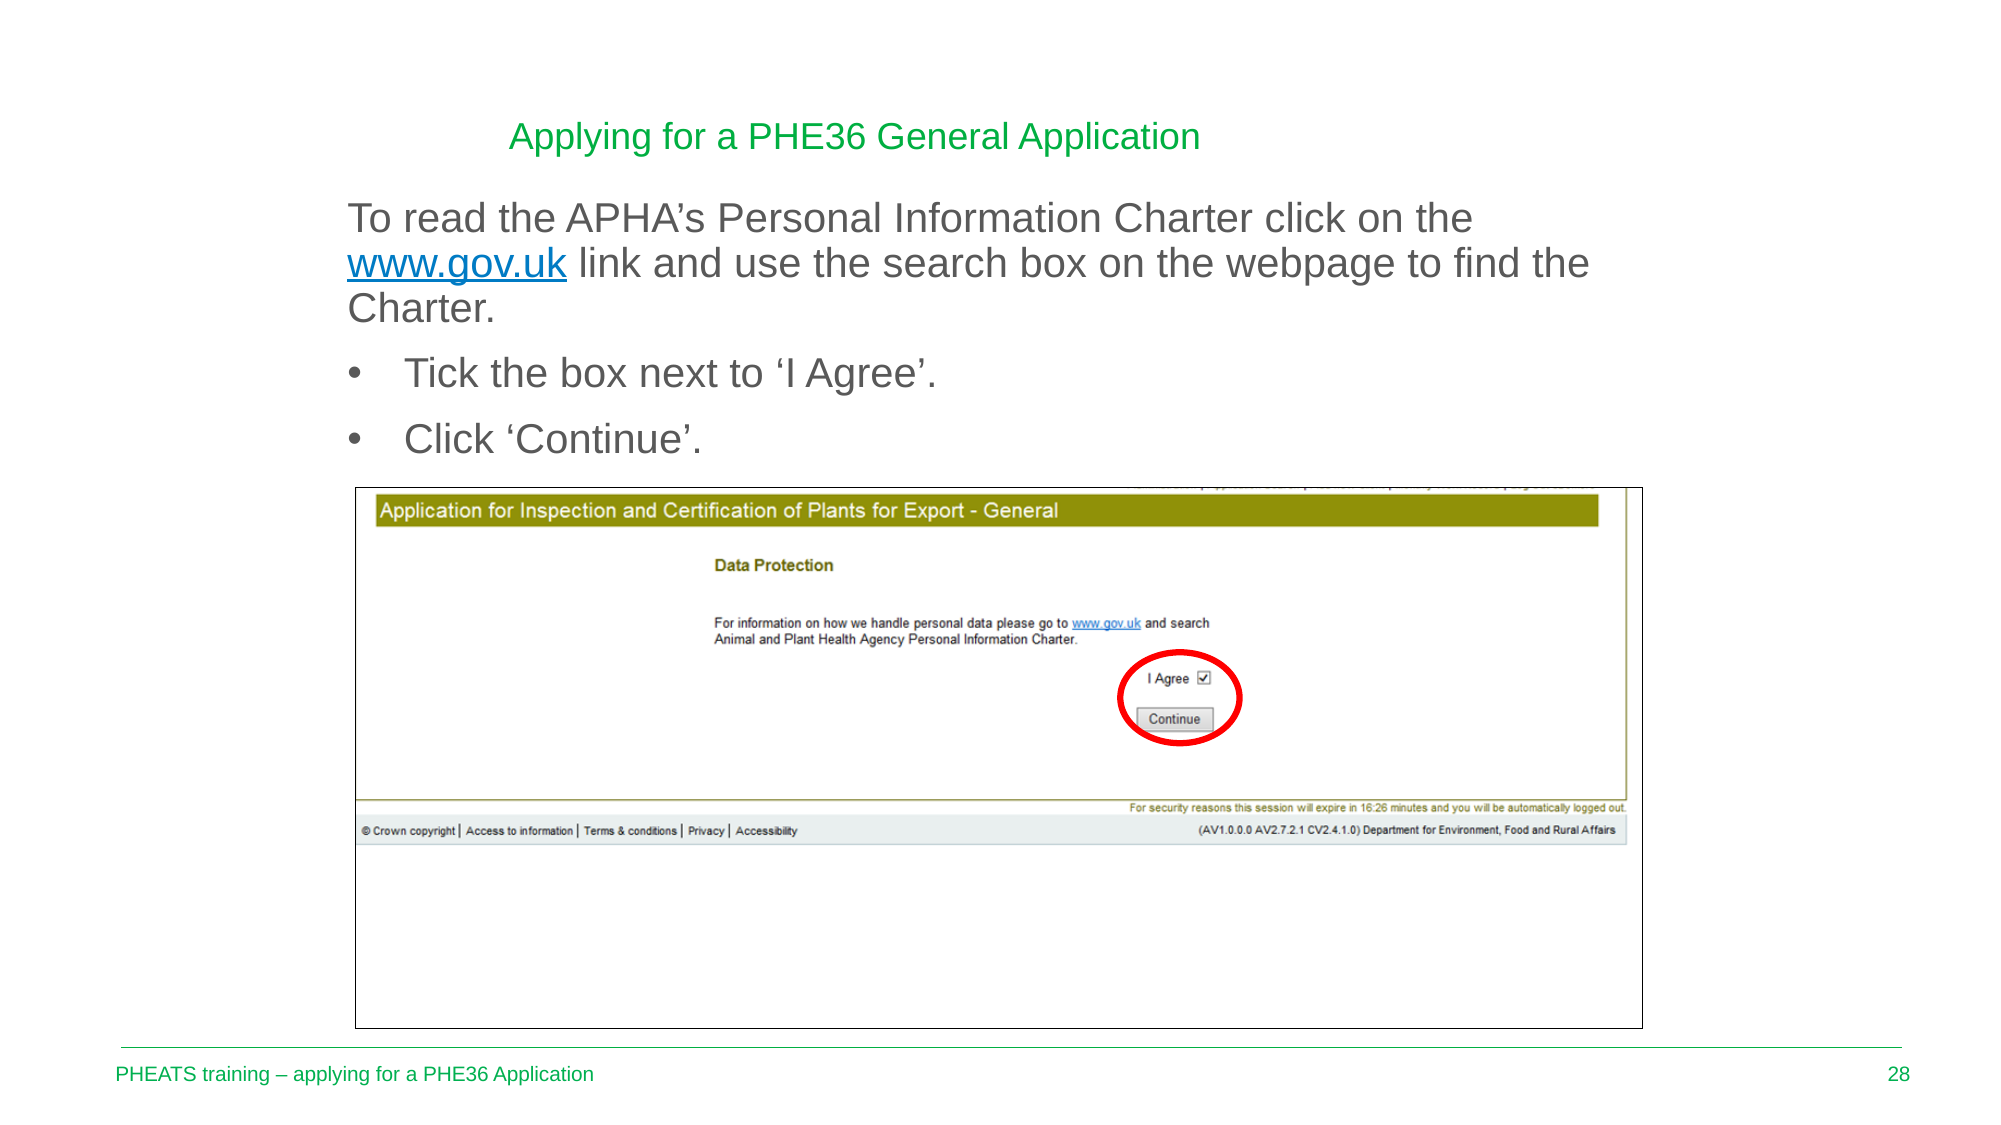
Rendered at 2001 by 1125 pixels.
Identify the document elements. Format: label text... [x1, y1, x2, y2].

title Applying for a PHE36 General Application [493, 109, 1726, 189]
slide_number 28 [1835, 1042, 1926, 1103]
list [355, 487, 1643, 1029]
list To read the APHA’s Personal Information Charter click on the www.gov.uk link and use the search box on the webpage to find the Charter. Tick the box next to ‘I Agree’. Click ‘Continue’. [332, 188, 1675, 227]
footer PHEATS training – applying for a PHE36 Application [100, 1042, 1342, 1103]
